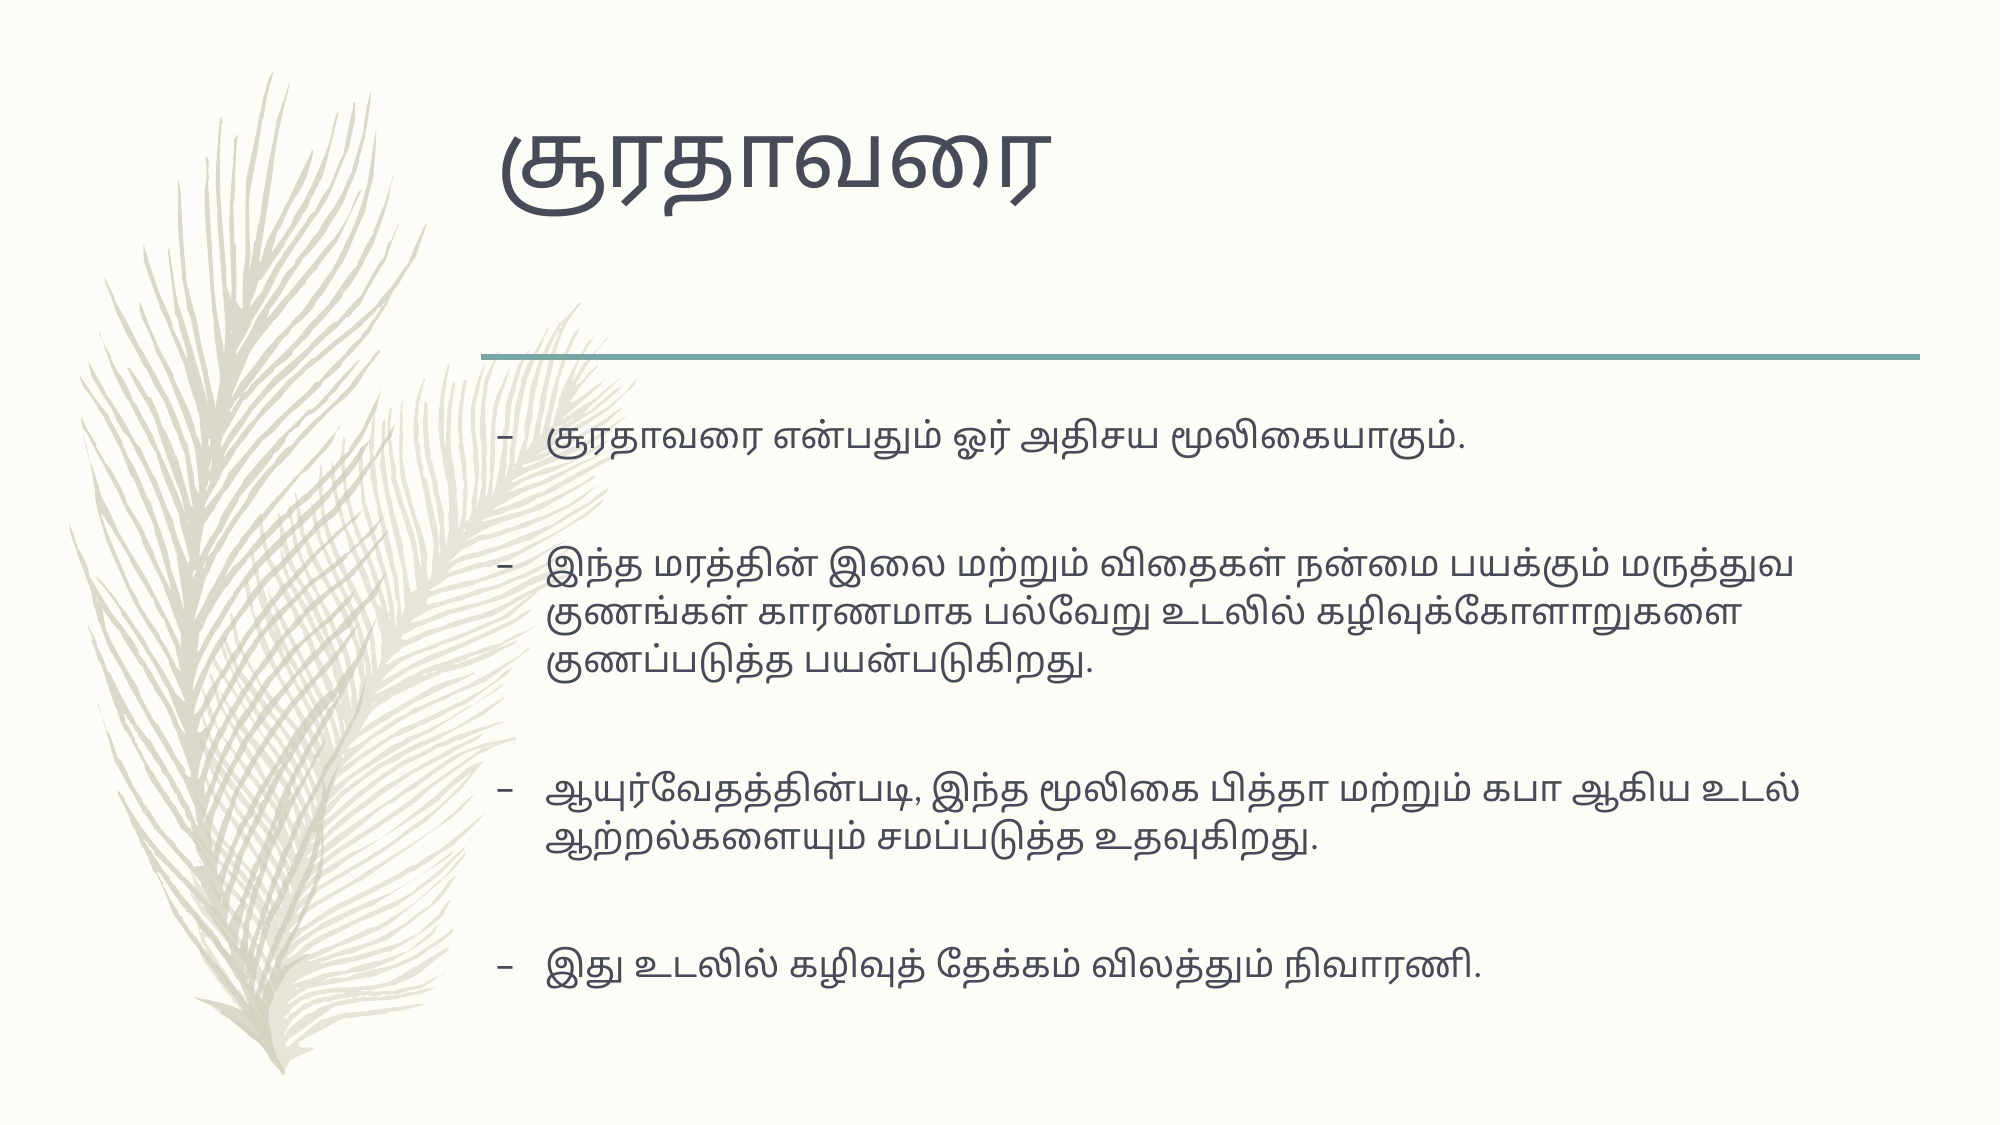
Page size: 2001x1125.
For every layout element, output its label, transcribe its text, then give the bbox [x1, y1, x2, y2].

list சூரதாவரை என்பதும் ஓர் அதிசய மூலிகையாகும். இந்த மரத்தின் இலை மற்றும் விதைகள் நன்மை பயக்கும் மருத்துவ குணங்கள் காரணமாக பல்வேறு உடலில் கழிவுக்கோளாறுகளை குணப்படுத்த பயன்படுகிறது. ஆயுர்வேதத்தின்படி, இந்த மூலிகை பித்தா மற்றும் கபா ஆகிய உடல் ஆற்றல்களையும் சமப்படுத்த உதவுகிறது. இது உடலில் கழிவுத் தேக்கம் விலத்தும் ​​நிவாரணி. [481, 399, 1920, 999]
title சூரதாவரை [481, 93, 1920, 350]
